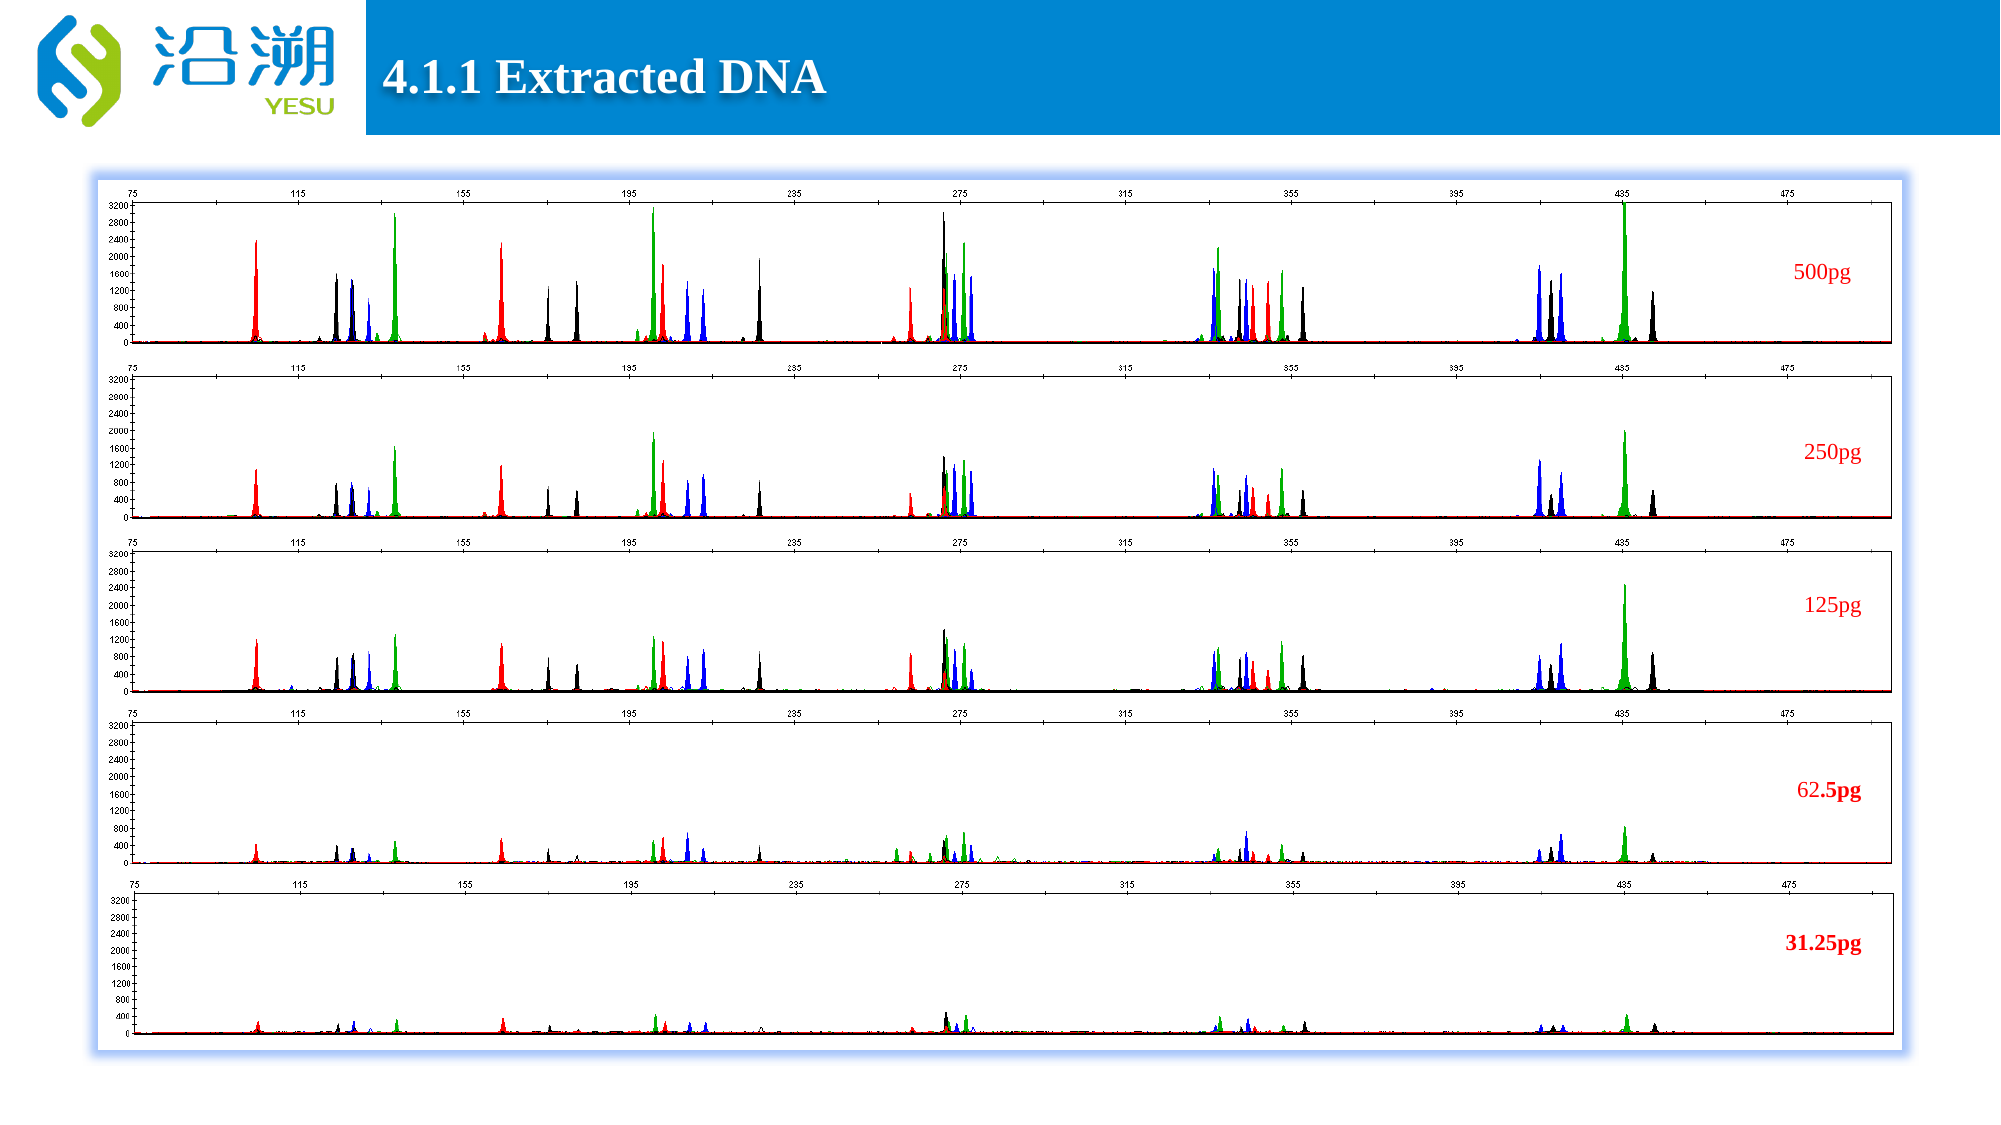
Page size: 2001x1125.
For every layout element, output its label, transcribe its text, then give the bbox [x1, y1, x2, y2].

text_box 4.1.1 Extracted DNA [402, 36, 842, 111]
picture [98, 180, 1902, 1050]
picture [0, 0, 402, 150]
text_box [402, 0, 2000, 135]
